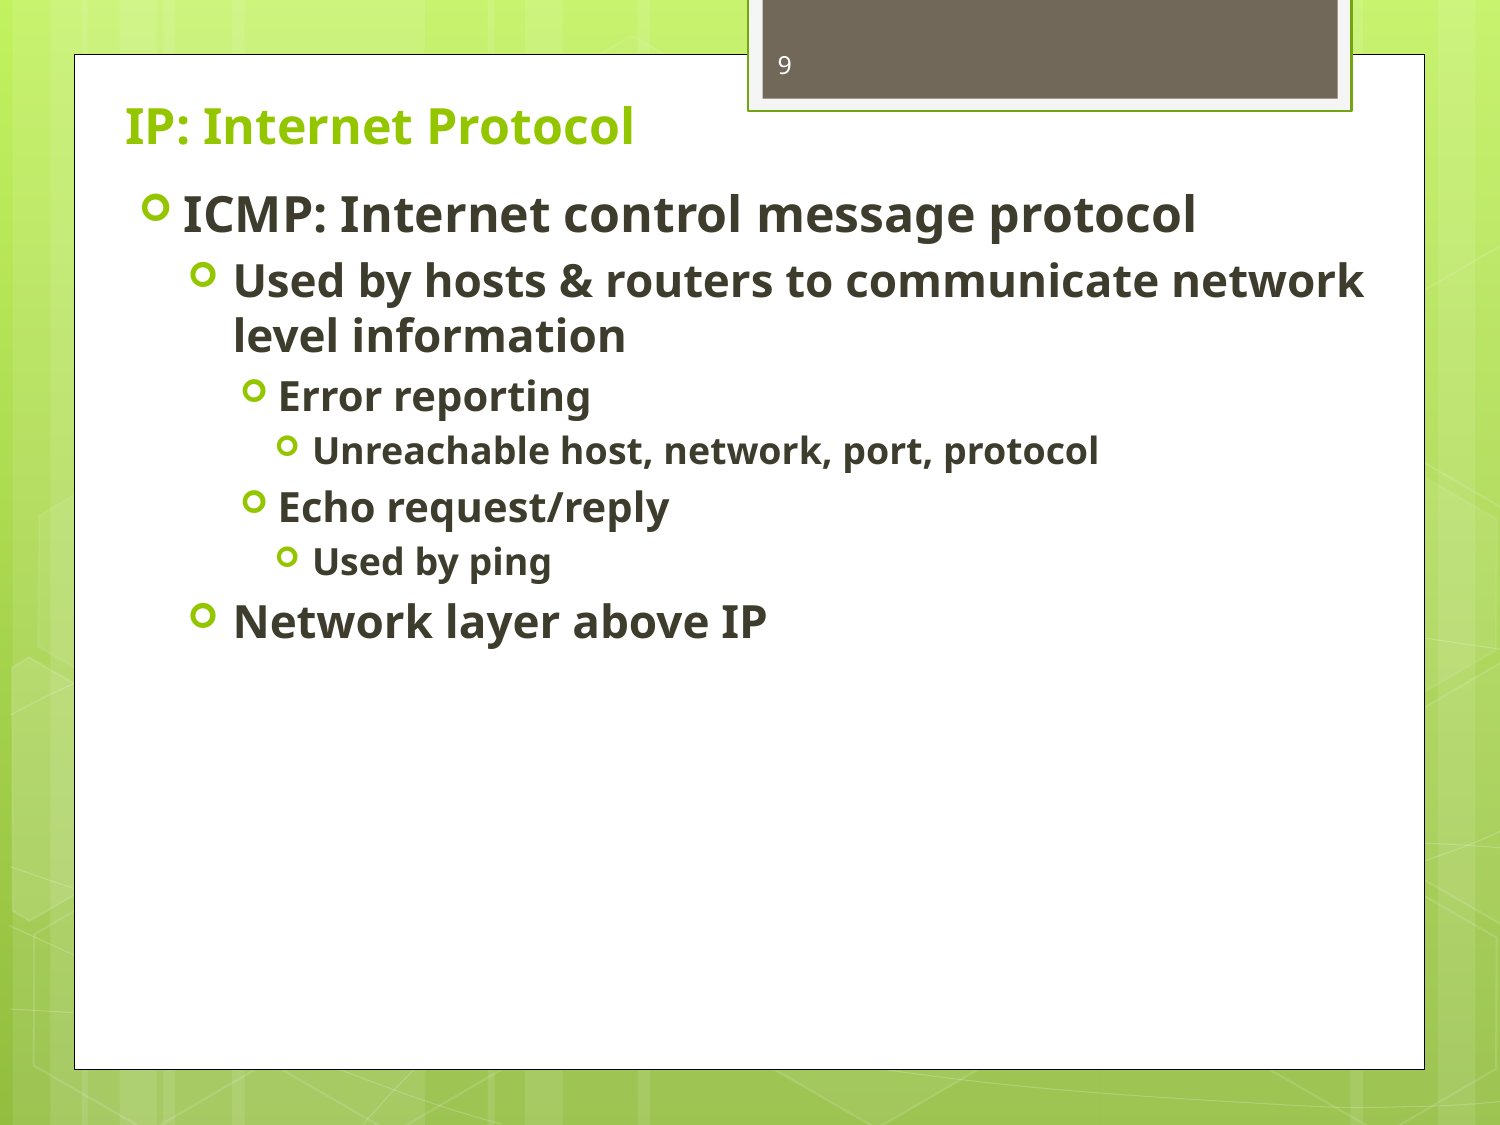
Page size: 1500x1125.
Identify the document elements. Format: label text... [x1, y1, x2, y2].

list ICMP: Internet control message protocol Used by hosts & routers to communicate network level information Error reporting Unreachable host, network, port, protocol Echo request/reply Used by ping Network layer above IP [112, 174, 1400, 1038]
title IP: Internet Protocol [110, 50, 1263, 163]
footer [849, 1037, 1425, 1098]
slide_number 9 [762, 36, 982, 97]
